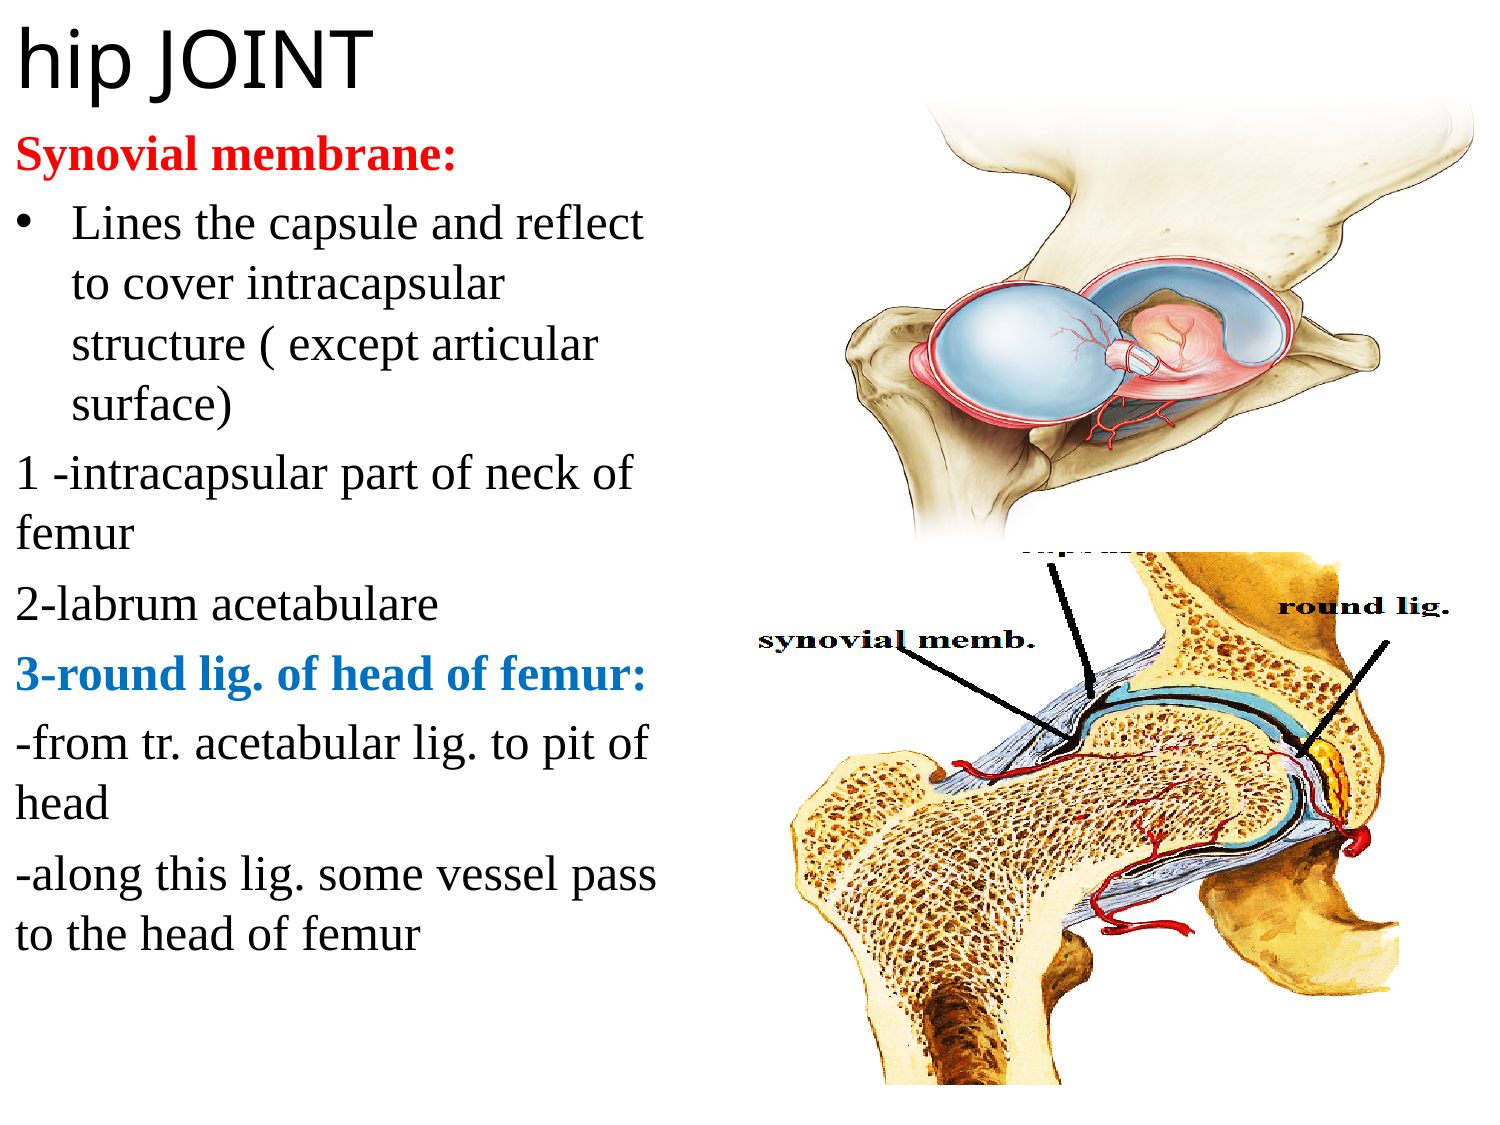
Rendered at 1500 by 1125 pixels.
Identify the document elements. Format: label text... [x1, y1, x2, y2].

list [824, 2, 1500, 552]
picture [737, 499, 1453, 1101]
title hip JOINT [0, 0, 1425, 113]
list Synovial membrane: Lines the capsule and reflect to cover intracapsular structure ( except articular surface) 1 -intracapsular part of neck of femur 2-labrum acetabulare 3-round lig. of head of femur: -from tr. acetabular lig. to pit of head -along this lig. some vessel pass to the head of femur [0, 112, 675, 1125]
